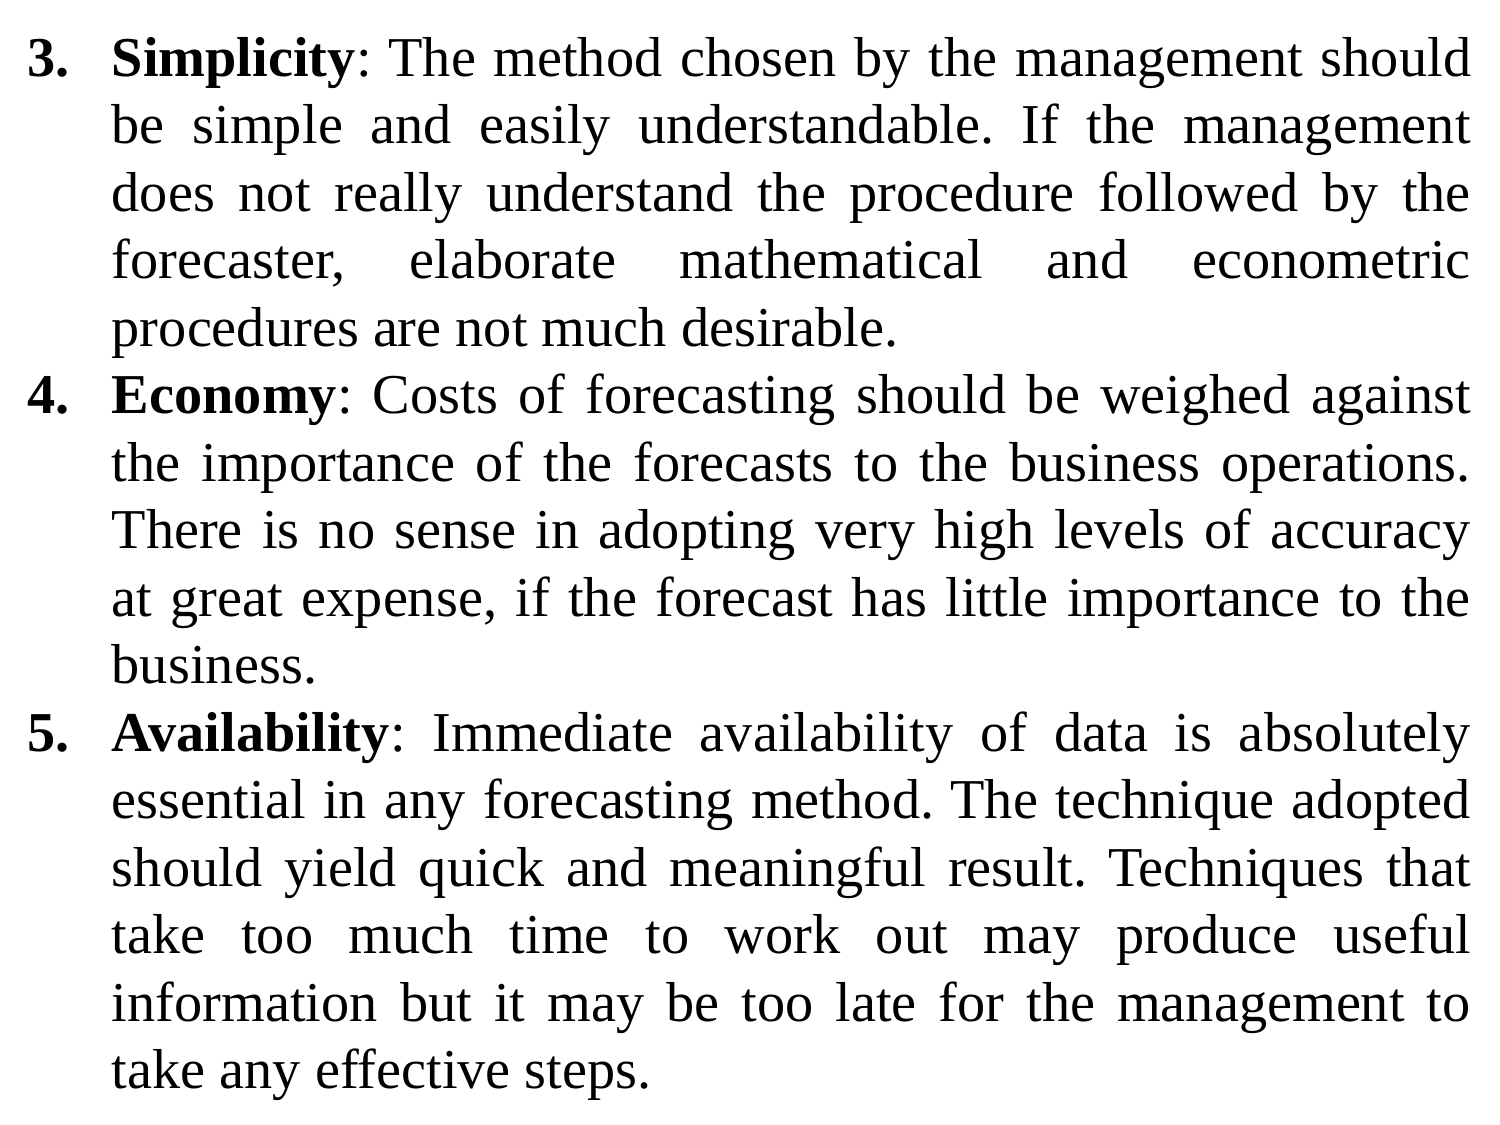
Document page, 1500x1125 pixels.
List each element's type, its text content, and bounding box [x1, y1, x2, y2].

text_box Simplicity: The method chosen by the management should be simple and easily understandable. If the management does not really understand the procedure followed by the forecaster, elaborate mathematical and econometric procedures are not much desirable. Economy: Costs of forecasting should be weighed against the importance of the forecasts to the business operations. There is no sense in adopting very high levels of accuracy at great expense, if the forecast has little importance to the business. Availability: Immediate availability of data is absolutely essential in any forecasting method. The technique adopted should yield quick and meaningful result. Techniques that take too much time to work out may produce useful information but it may be too late for the management to take any effective steps. [12, 12, 1488, 1108]
